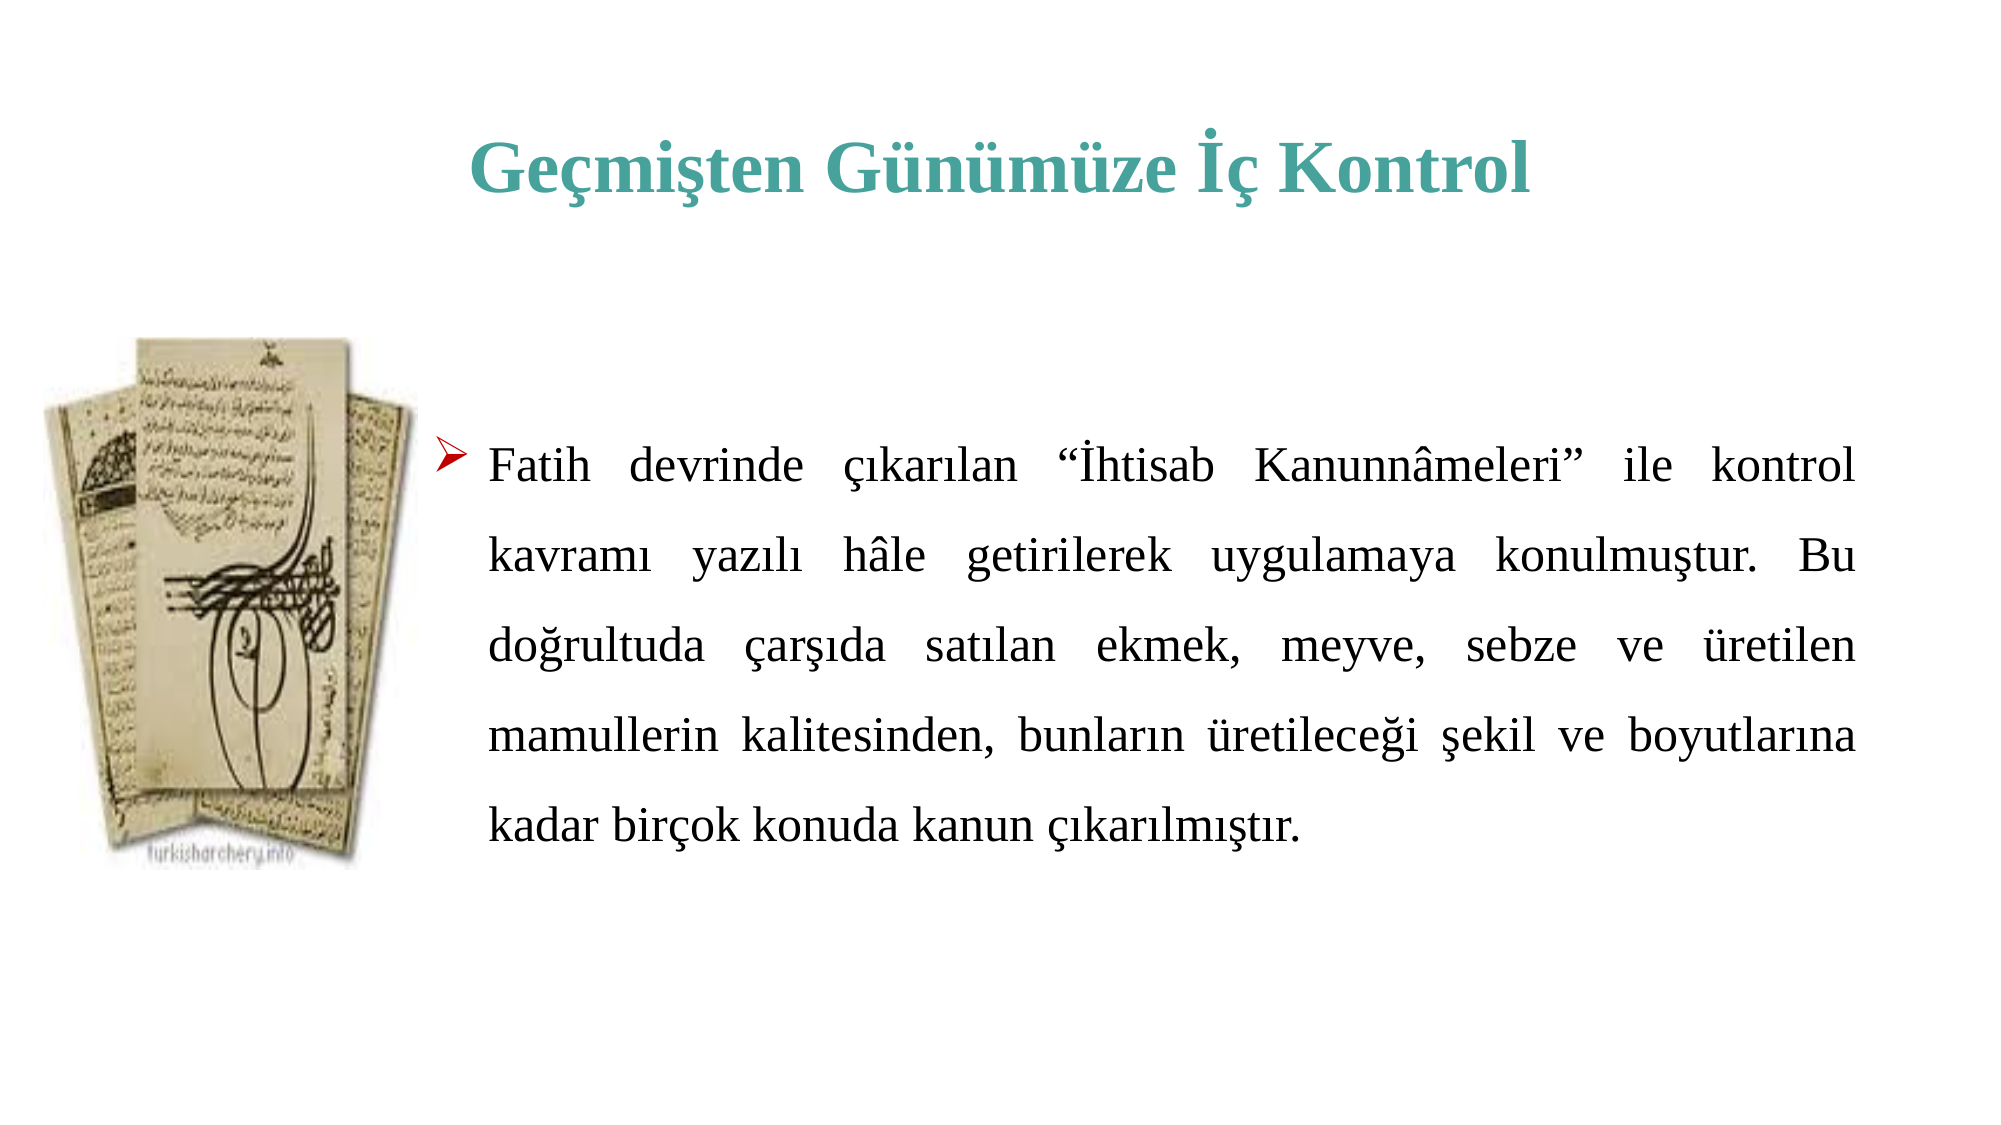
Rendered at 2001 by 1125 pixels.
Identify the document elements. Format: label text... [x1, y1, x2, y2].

list Fatih devrinde çıkarılan “İhtisab Kanunnâmeleri” ile kontrol kavramı yazılı hâle getirilerek uygulamaya konulmuştur. Bu doğrultuda çarşıda satılan ekmek, meyve, sebze ve üretilen mamullerin kalitesinden, bunların üretileceği şekil ve boyutlarına kadar birçok konuda kanun çıkarılmıştır. [417, 302, 1873, 956]
picture [43, 336, 418, 870]
title Geçmişten Günümüze İç Kontrol [137, 59, 1863, 278]
